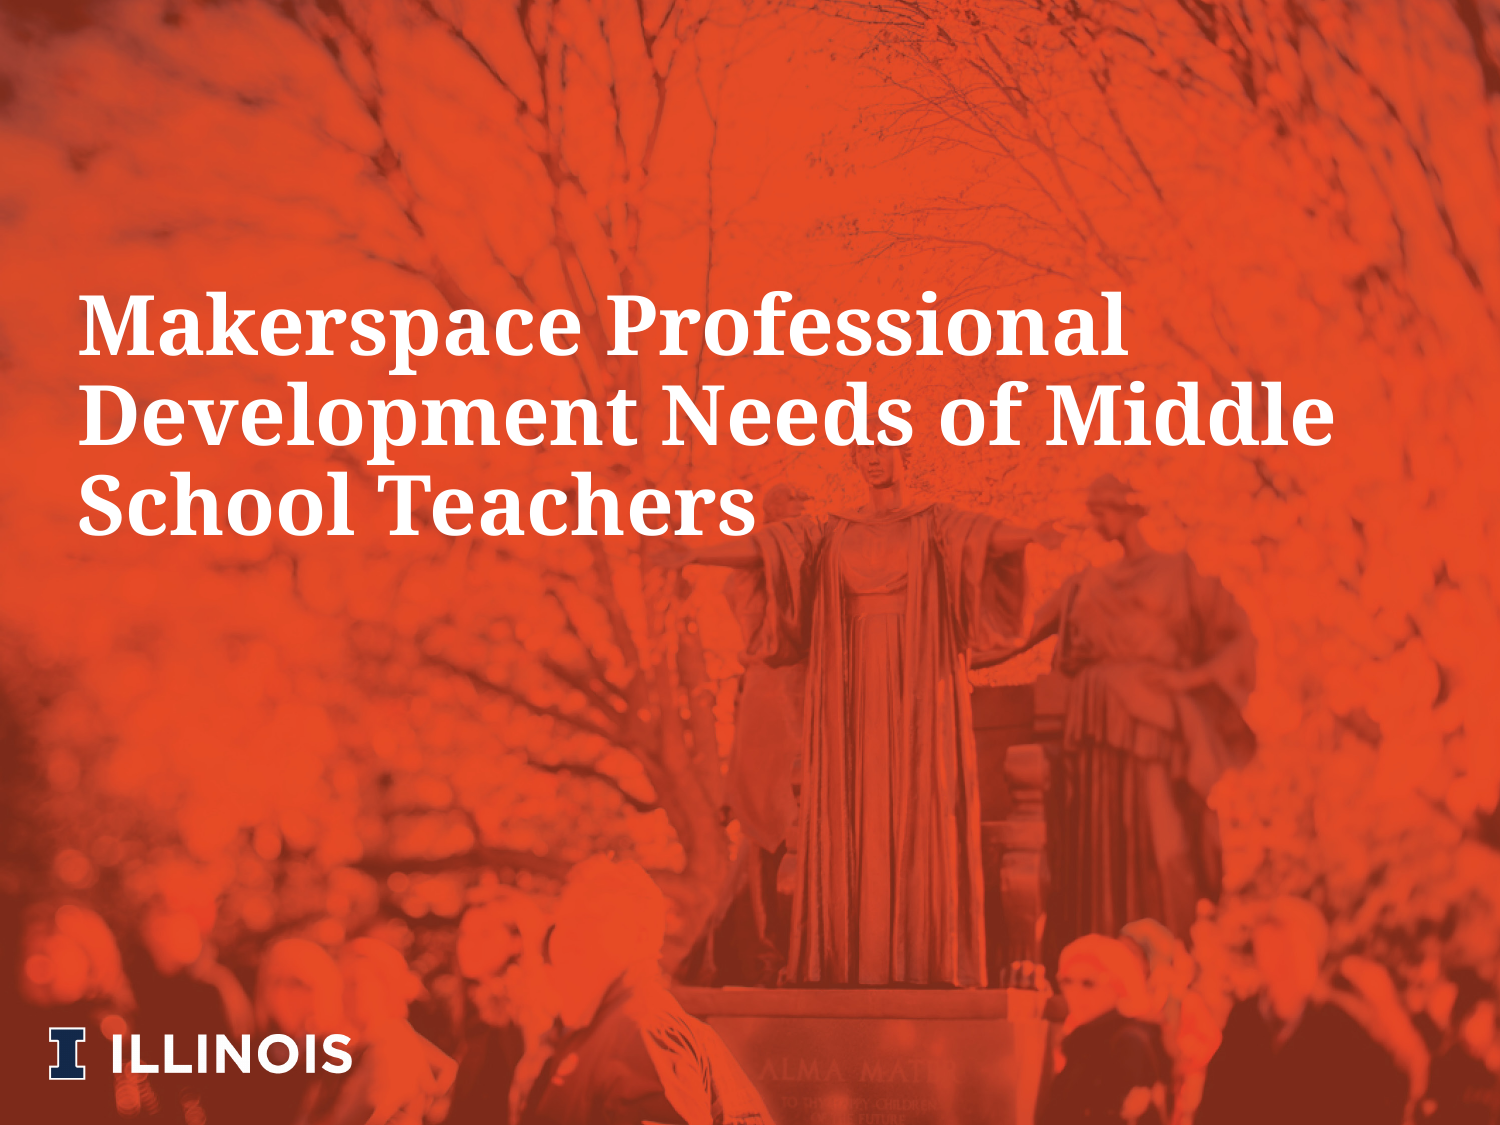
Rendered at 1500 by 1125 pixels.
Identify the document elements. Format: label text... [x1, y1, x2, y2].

picture [0, 0, 1500, 1125]
title Makerspace Professional Development Needs of Middle School Teachers [62, 76, 1456, 661]
